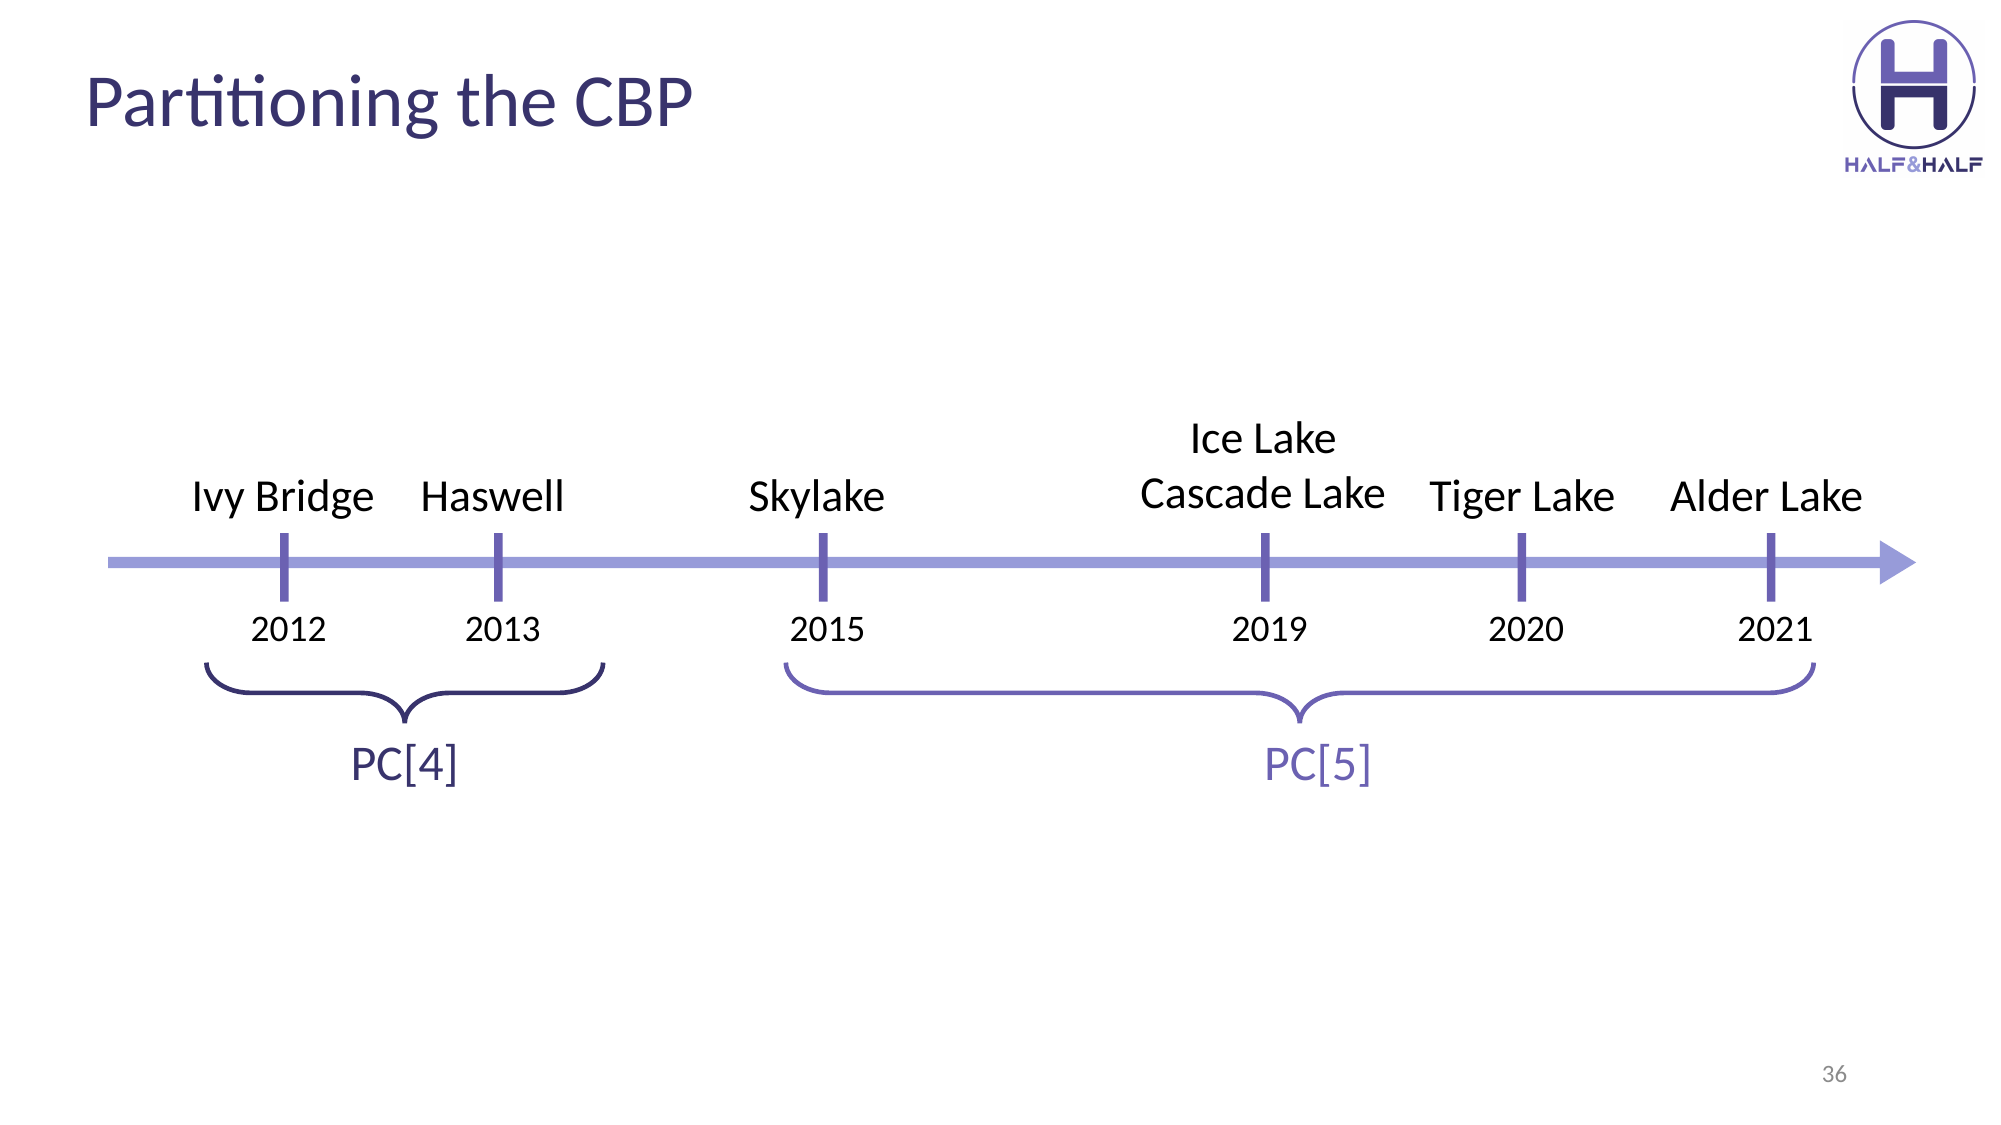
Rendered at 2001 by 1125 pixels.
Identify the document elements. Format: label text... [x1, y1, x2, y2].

text_box [279, 532, 290, 596]
text_box [108, 556, 279, 569]
text_box [205, 662, 604, 723]
slide_number 36 [1412, 1042, 1863, 1103]
text_box Ivy Bridge [176, 457, 390, 528]
text_box Skylake [733, 457, 901, 528]
text_box 2021 [1722, 596, 1829, 656]
text_box PC[5] [1249, 723, 1388, 798]
text_box [1766, 532, 1776, 596]
text_box [504, 556, 818, 569]
text_box Alder Lake [1655, 457, 1879, 528]
text_box [818, 532, 829, 596]
text_box [493, 532, 504, 596]
text_box PC[4] [335, 723, 474, 798]
text_box [290, 556, 493, 569]
text_box 2012 [235, 596, 342, 656]
text_box 2013 [449, 596, 556, 656]
text_box [829, 556, 1260, 569]
text_box Haswell [405, 457, 580, 528]
text_box [785, 662, 1815, 723]
text_box Tiger Lake [1414, 457, 1631, 528]
text_box 2020 [1473, 596, 1580, 656]
text_box Ice Lake Cascade Lake [1125, 400, 1401, 525]
text_box 2015 [774, 596, 881, 656]
text_box [1271, 556, 1517, 569]
text_box [1260, 532, 1271, 596]
text_box [1527, 556, 1766, 569]
text_box [1517, 532, 1527, 596]
text_box Partitioning the CBP [71, 43, 711, 149]
text_box [1776, 540, 1917, 585]
picture [1843, 20, 1985, 178]
text_box 2019 [1216, 596, 1323, 656]
